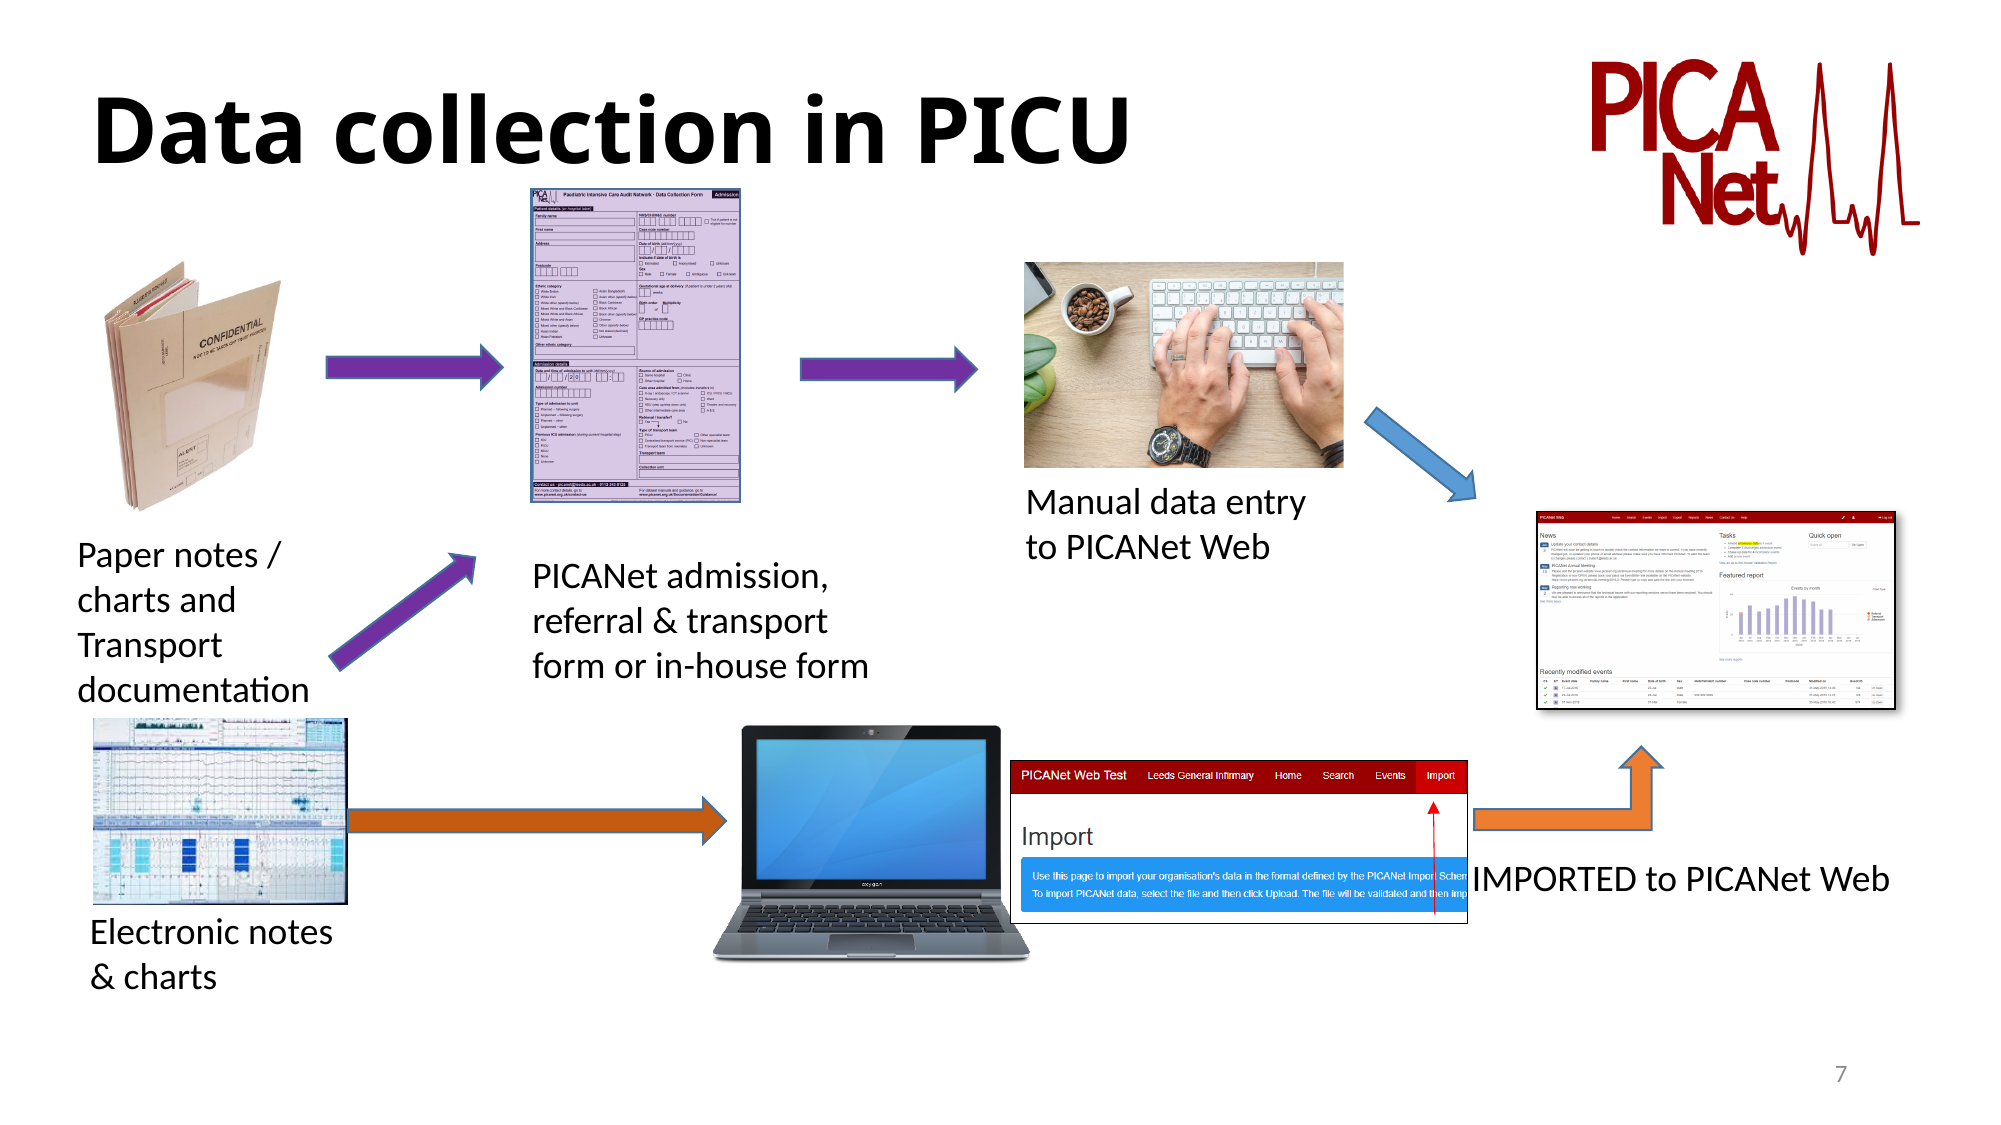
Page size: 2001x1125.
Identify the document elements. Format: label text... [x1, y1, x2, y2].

text_box [327, 552, 477, 673]
text_box [1363, 406, 1477, 503]
picture [1592, 59, 1920, 256]
text_box [325, 343, 505, 392]
picture [711, 692, 1468, 992]
text_box Electronic notes & charts [74, 899, 358, 1005]
title Data collection in PICU [75, 53, 1800, 215]
picture [1024, 262, 1344, 468]
text_box [1473, 745, 1665, 832]
slide_number 7 [1412, 1042, 1863, 1103]
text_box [531, 188, 740, 504]
text_box IMPORTED to PICANet Web [1468, 846, 1946, 907]
picture [93, 255, 287, 523]
text_box Manual data entry to PICANet Web [1010, 469, 1331, 574]
text_box [799, 345, 979, 394]
text_box PICANet admission, referral & transport form or in-house form [517, 543, 889, 694]
picture [1537, 512, 1895, 709]
picture [93, 718, 348, 905]
text_box [348, 795, 711, 847]
text_box Paper notes / charts and Transport documentation [62, 522, 327, 718]
